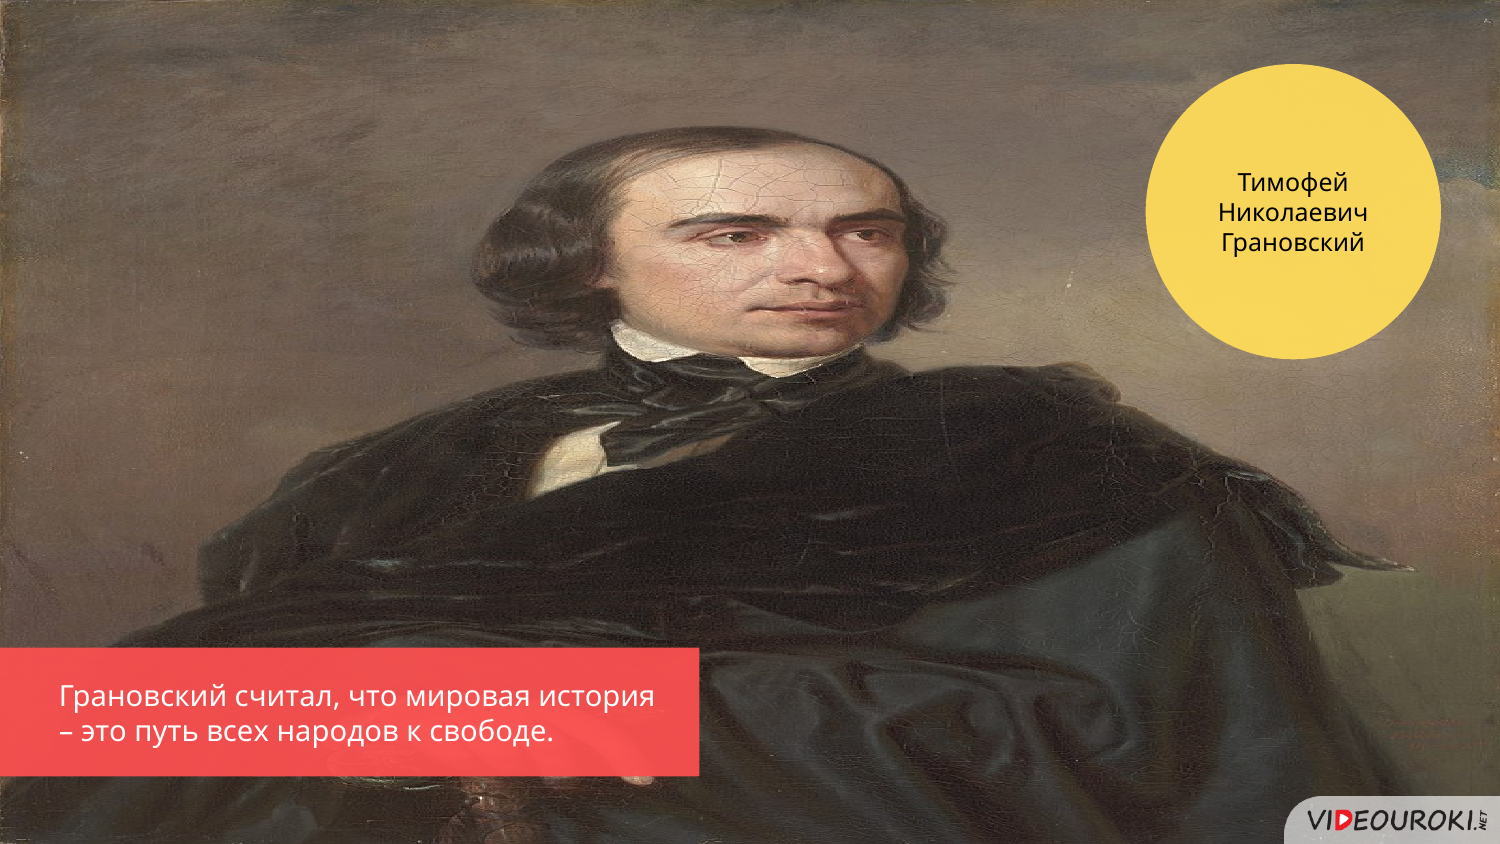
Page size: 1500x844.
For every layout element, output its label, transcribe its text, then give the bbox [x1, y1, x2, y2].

text_box Тимофей Николаевич Грановский [1144, 62, 1442, 361]
text_box Грановский считал, что мировая история – это путь всех народов к свободе. [0, 647, 700, 777]
picture [0, 0, 1500, 844]
